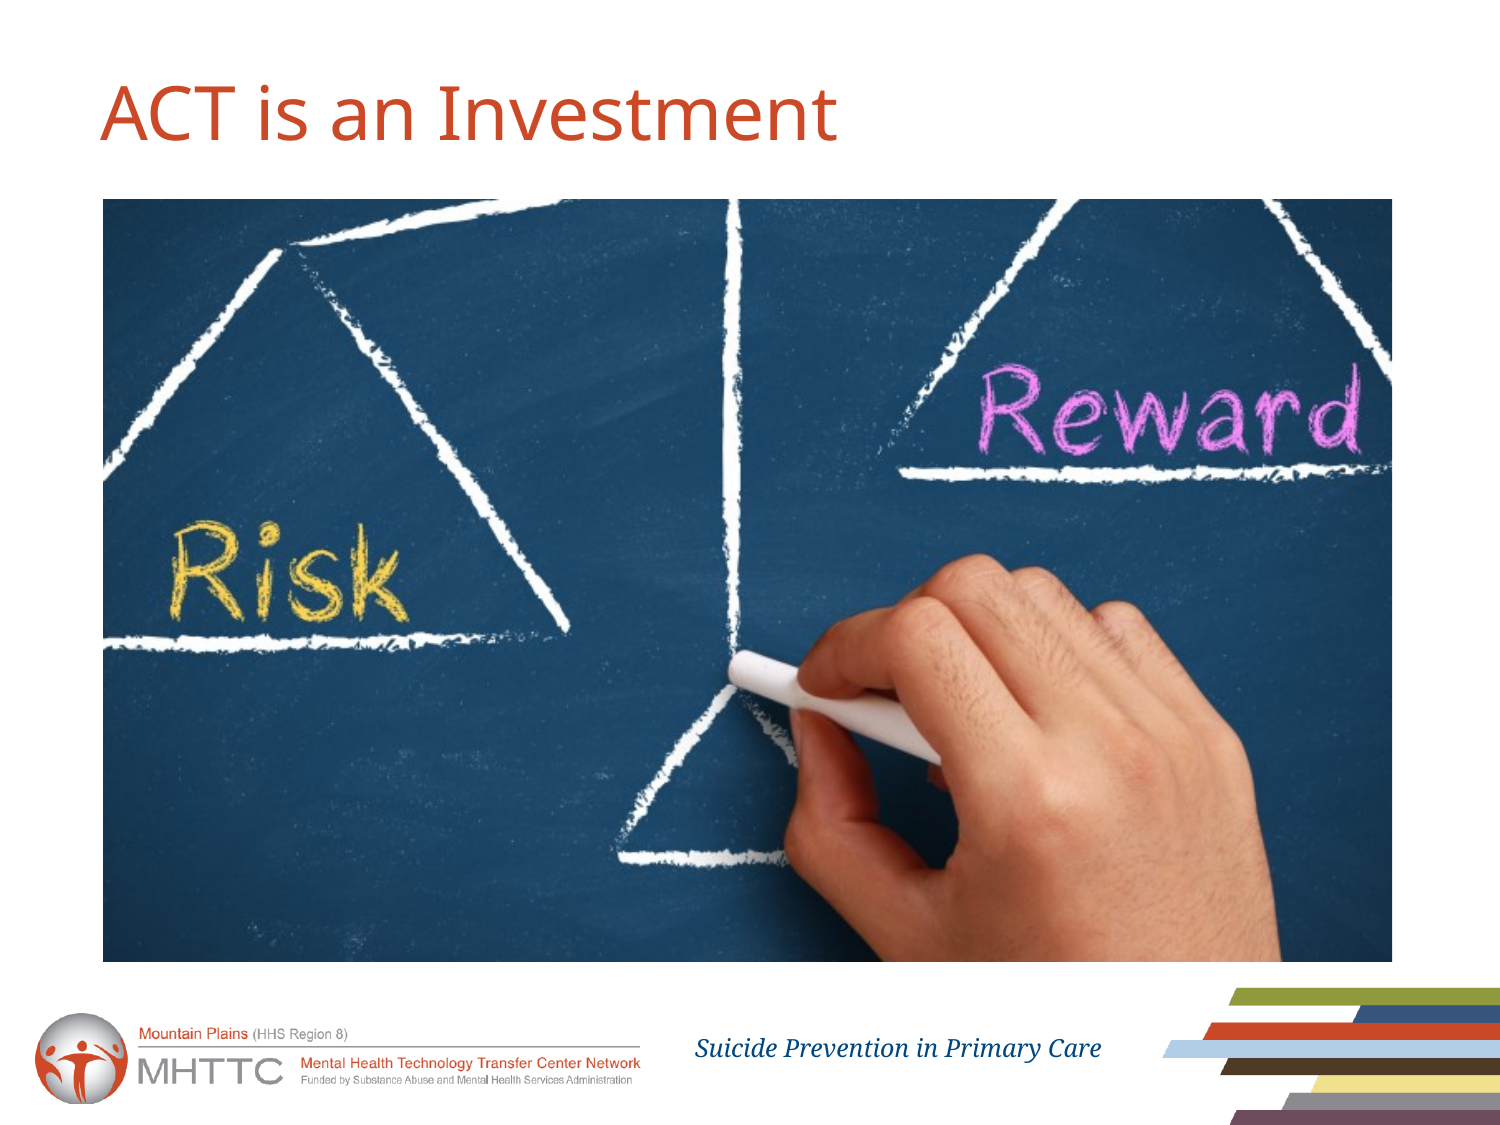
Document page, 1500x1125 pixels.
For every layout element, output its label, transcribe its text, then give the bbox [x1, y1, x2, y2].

title ACT is an Investment [85, 43, 1417, 189]
picture [103, 199, 1393, 962]
picture [1145, 972, 1500, 1125]
